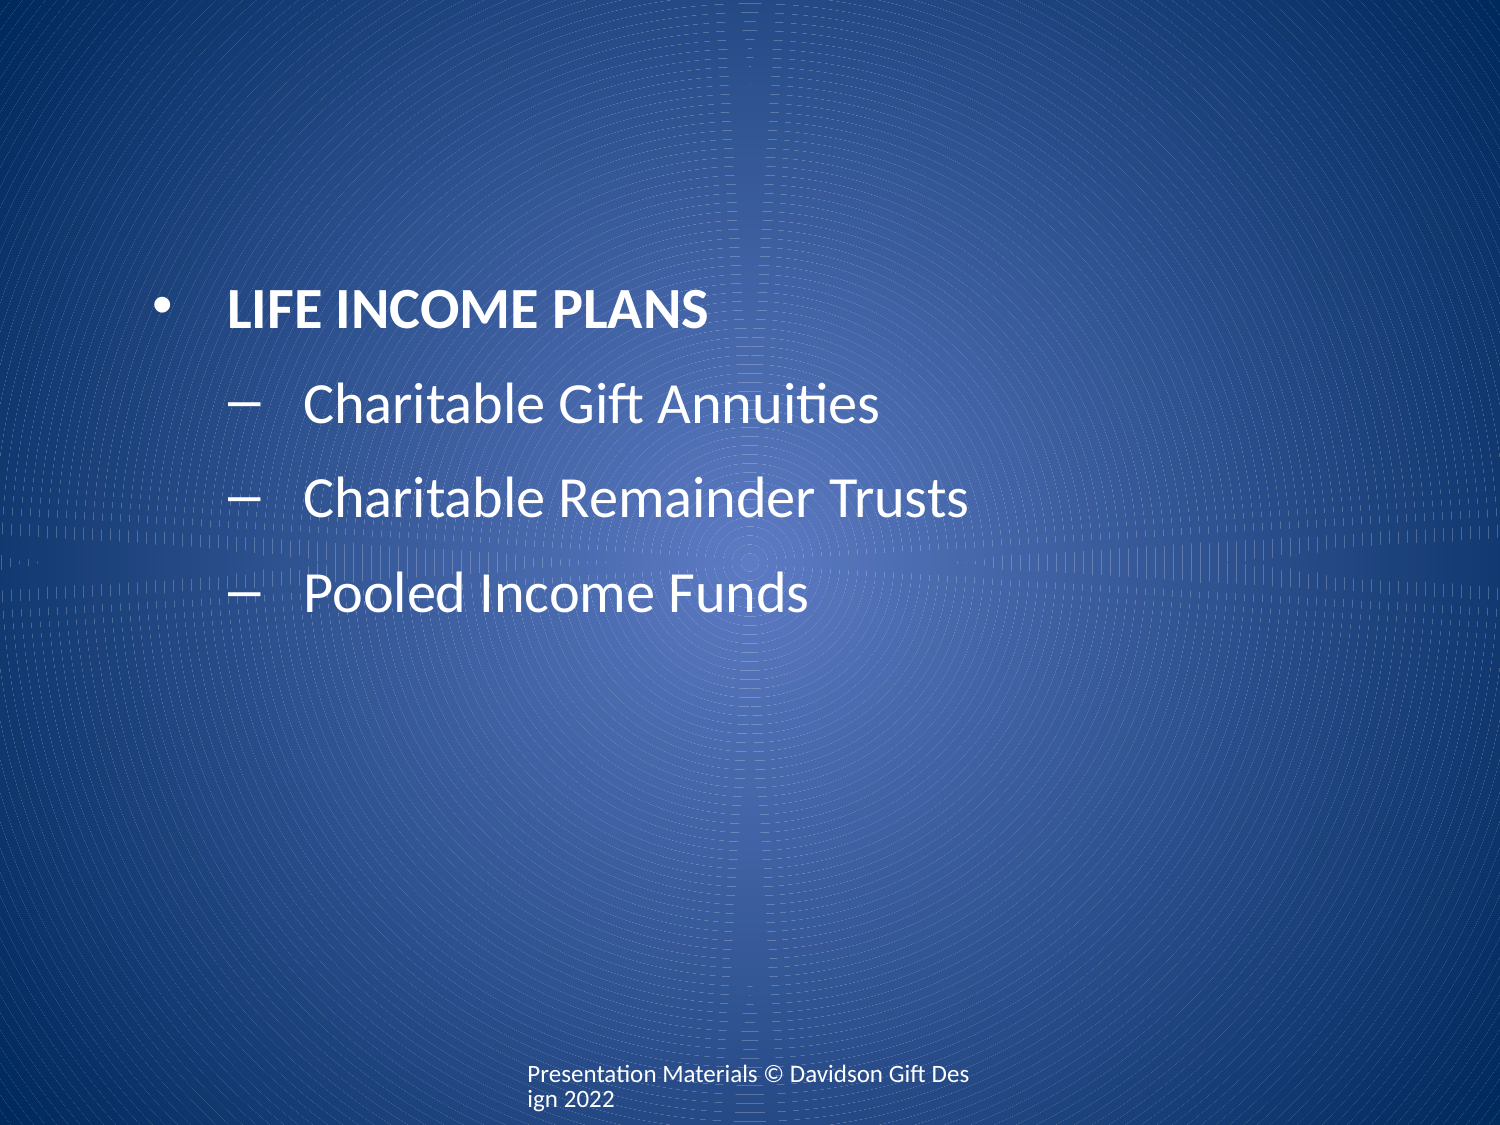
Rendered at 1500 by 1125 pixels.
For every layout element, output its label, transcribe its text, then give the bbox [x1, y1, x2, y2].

footer Presentation Materials © Davidson Gift Design 2022 [512, 1042, 988, 1103]
list LIFE INCOME PLANS Charitable Gift Annuities Charitable Remainder Trusts Pooled Income Funds [62, 262, 1413, 1088]
